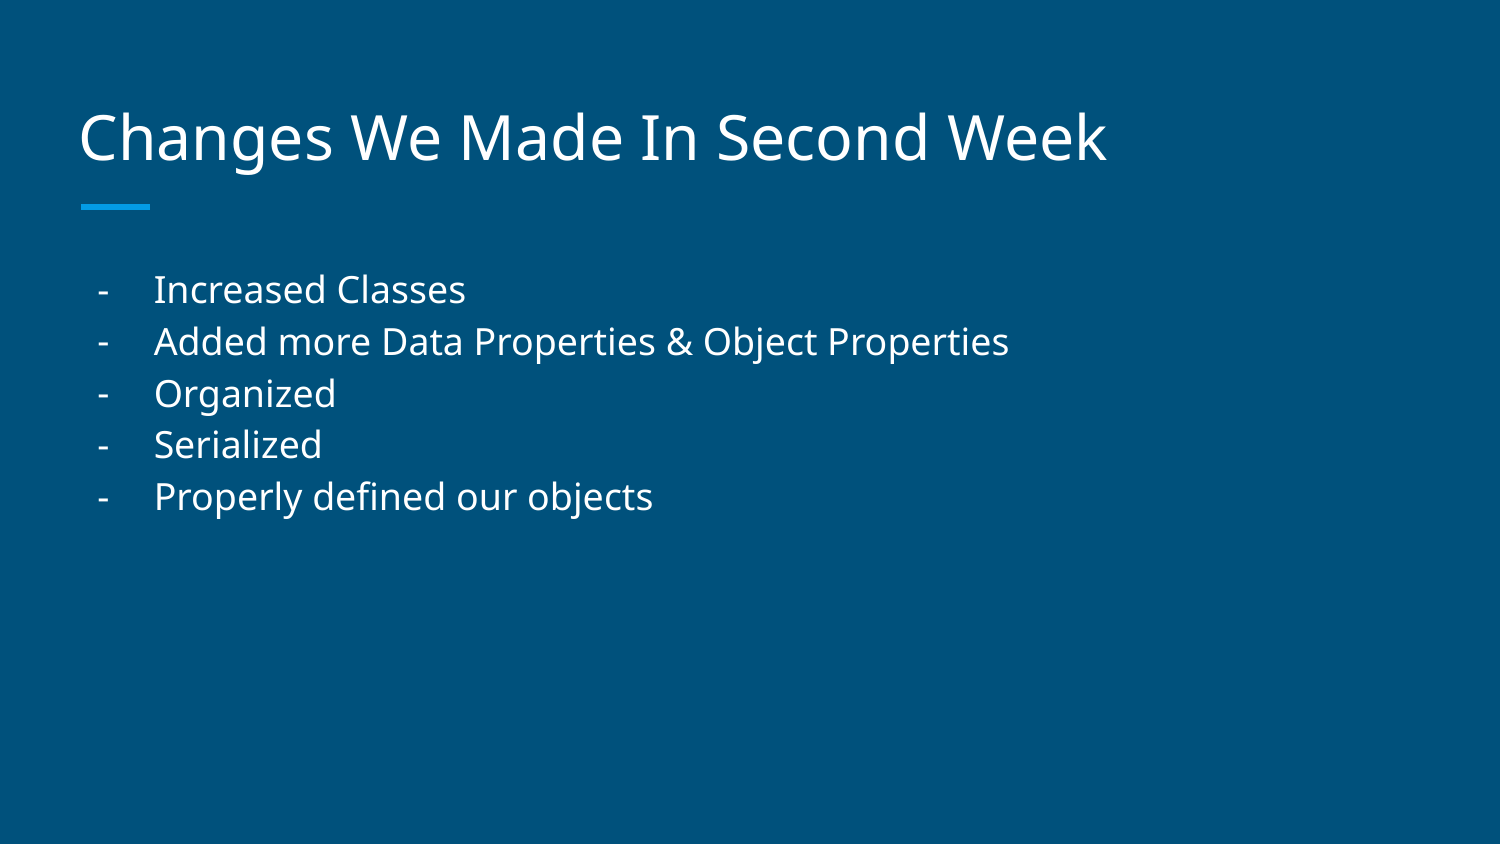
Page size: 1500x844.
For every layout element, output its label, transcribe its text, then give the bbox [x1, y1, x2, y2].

list Increased Classes Added more Data Properties & Object Properties Organized Serialized Properly defined our objects [63, 244, 1437, 750]
title Changes We Made In Second Week [63, 75, 1437, 188]
